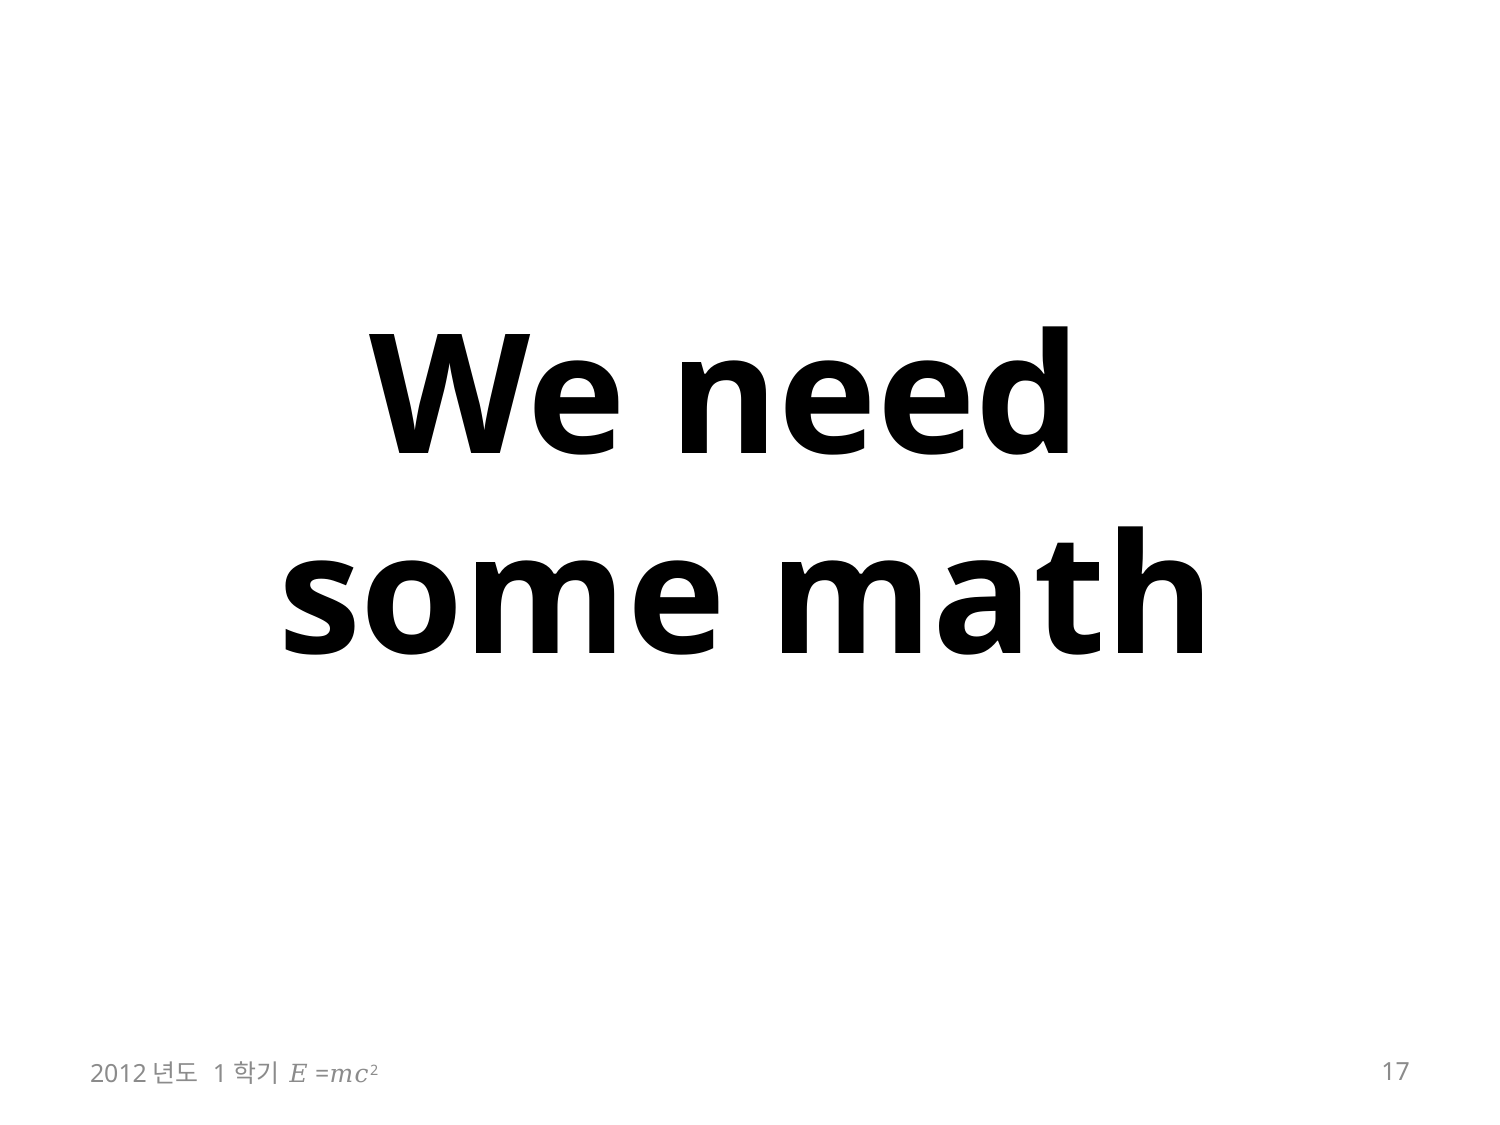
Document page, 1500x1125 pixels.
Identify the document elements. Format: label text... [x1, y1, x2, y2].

slide_number 17 [1074, 1042, 1425, 1103]
slide_number 2012년도 1학기 𝐸=𝑚𝑐2 [75, 1042, 425, 1103]
title We need some math [0, 45, 1495, 929]
